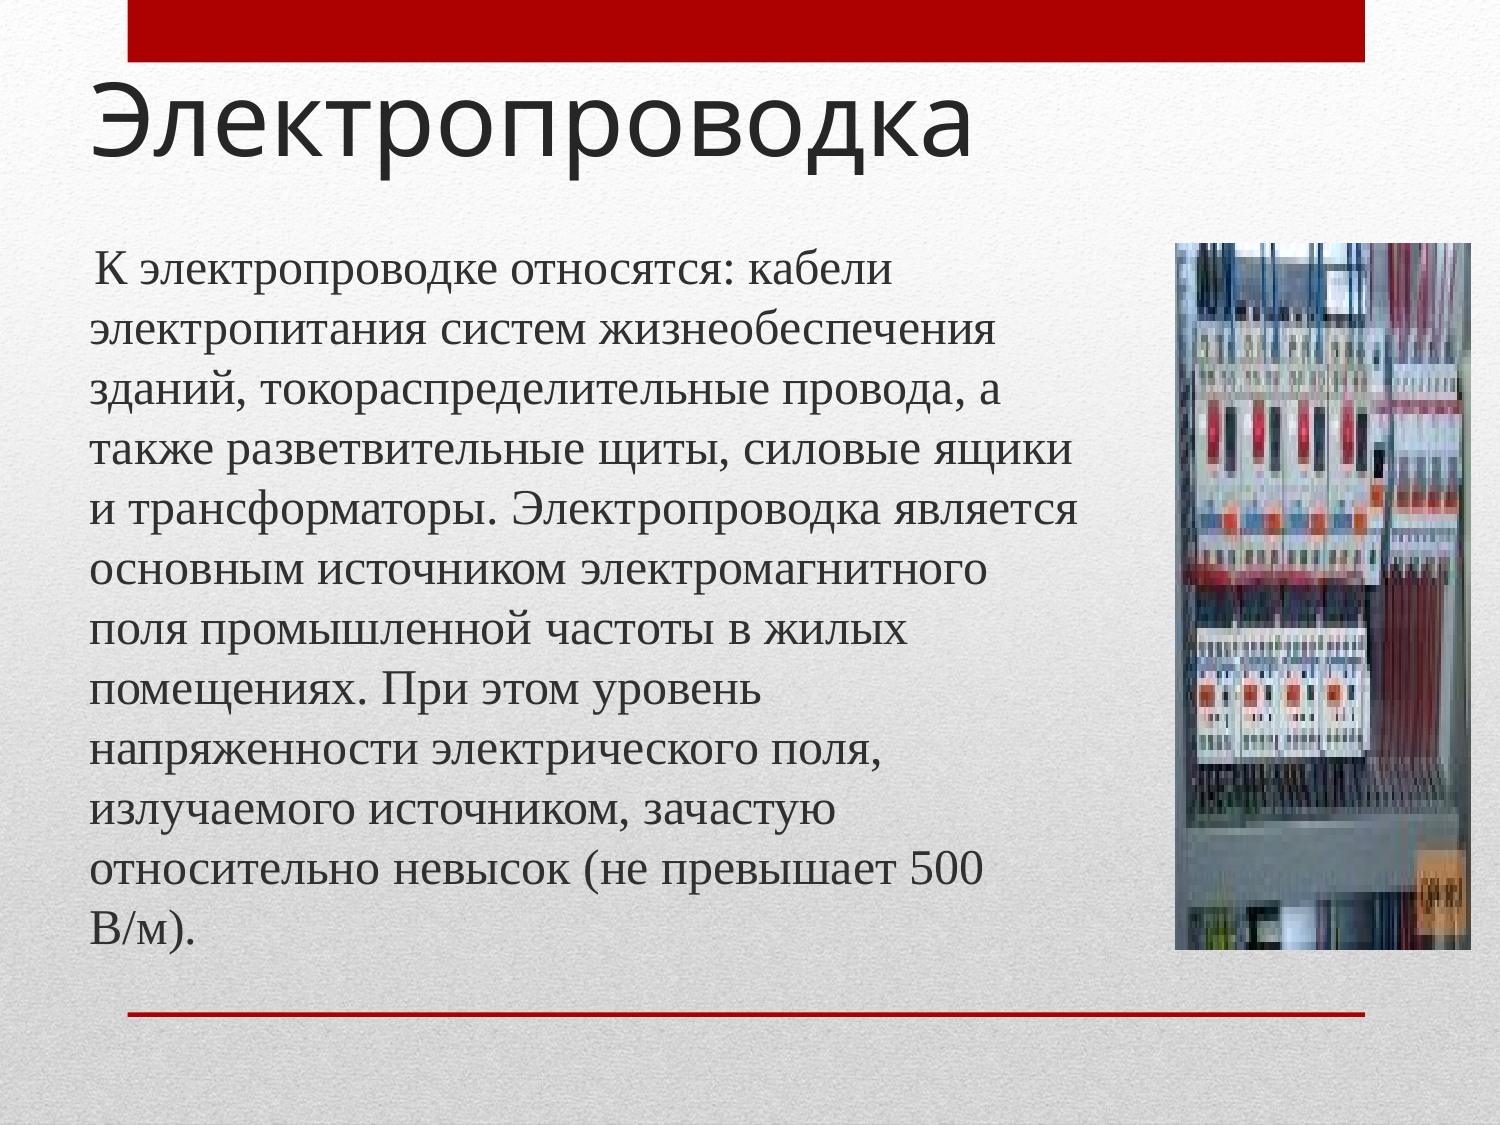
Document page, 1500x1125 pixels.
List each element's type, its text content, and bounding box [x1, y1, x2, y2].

list К электропроводке относятся: кабели электропитания систем жизнеобеспечения зданий, токораспределительные провода, а также разветвительные щиты, силовые ящики и трансформаторы. Электропроводка является основным источником электромагнитного поля промышленной частоты в жилых помещениях. При этом уровень напряженности электрического поля, излучаемого источником, зачастую относительно невысок (не превышает 500 В/м). [29, 231, 1101, 1028]
picture [1174, 242, 1472, 951]
title Электропроводка [75, 45, 1425, 185]
